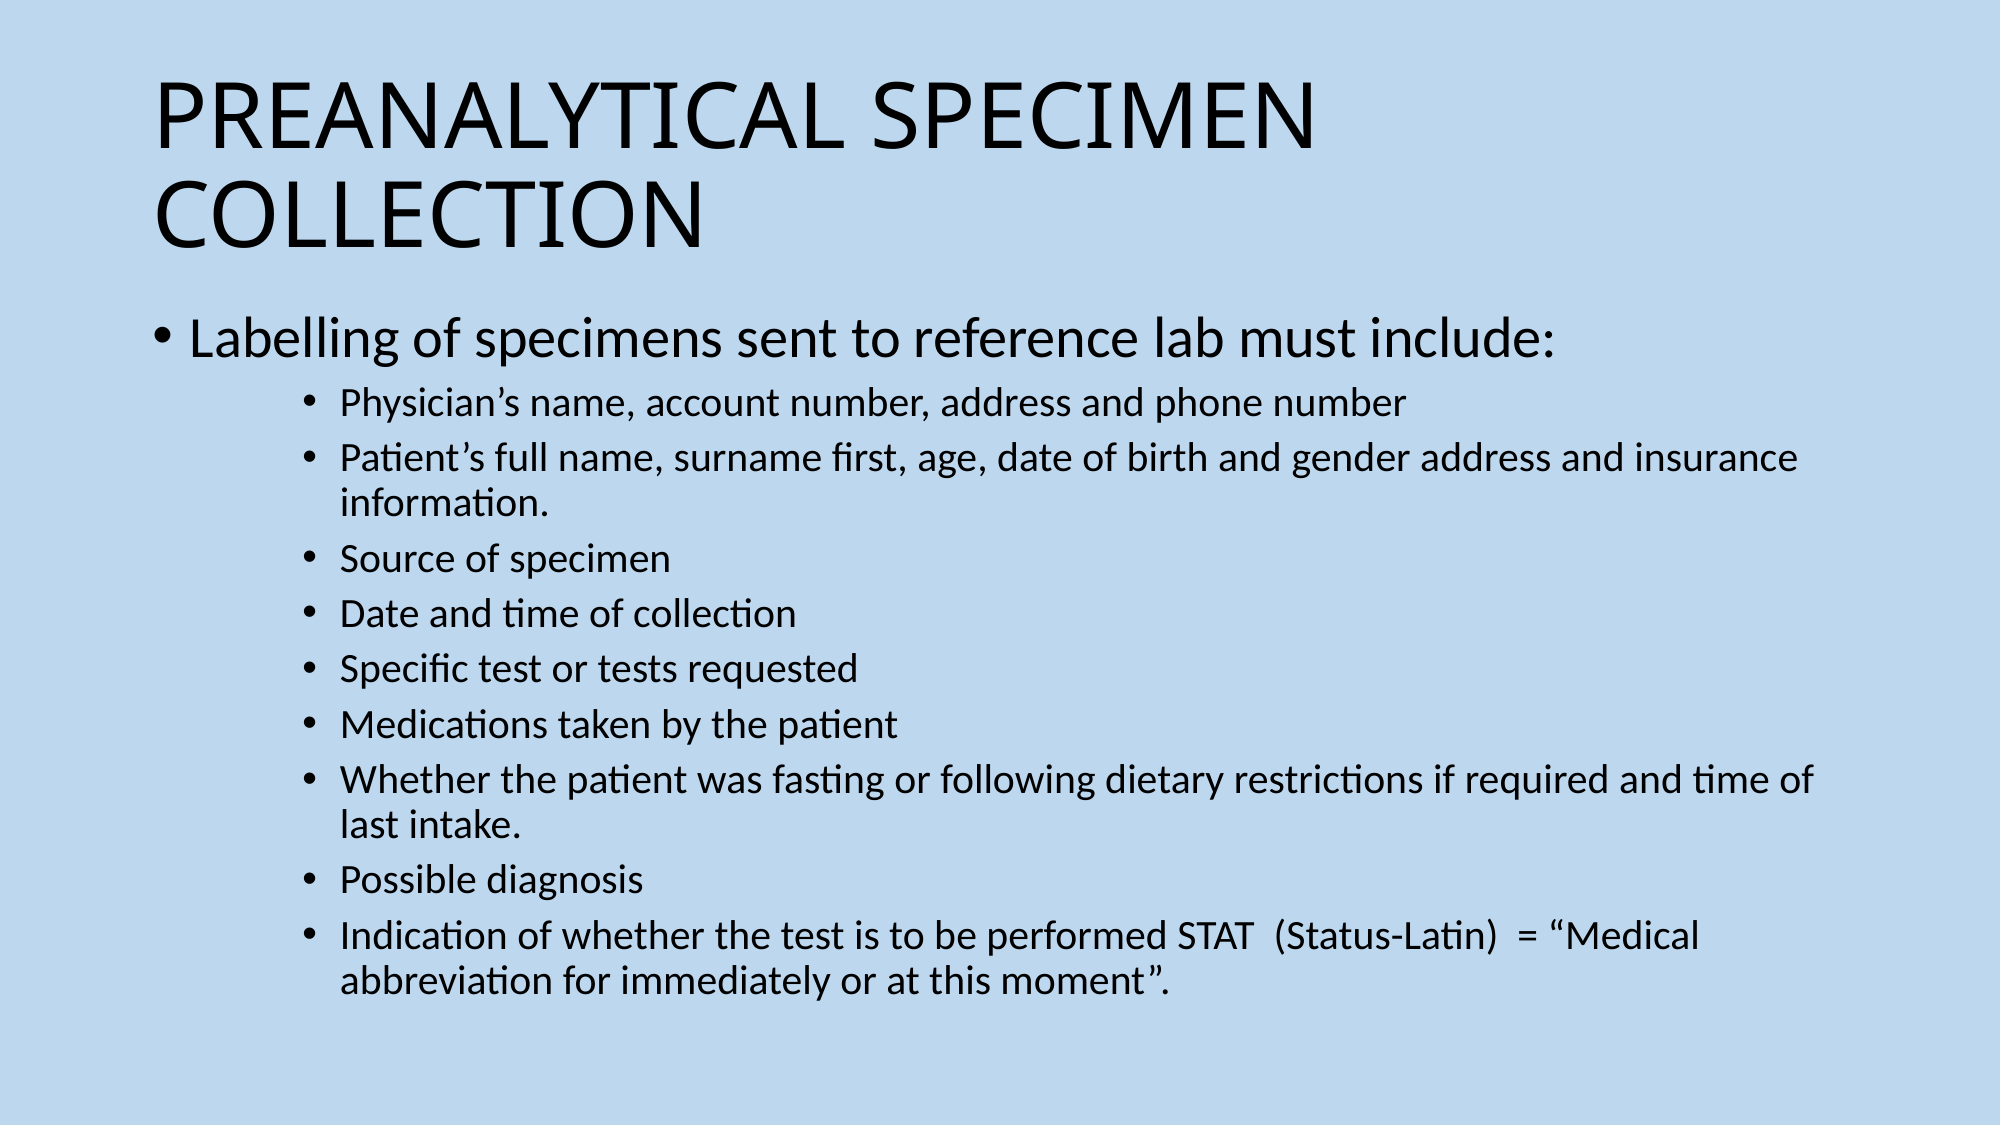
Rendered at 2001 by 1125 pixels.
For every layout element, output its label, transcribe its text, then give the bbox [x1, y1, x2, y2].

title PREANALYTICAL SPECIMEN COLLECTION [137, 59, 1863, 278]
list Labelling of specimens sent to reference lab must include: Physician’s name, account number, address and phone number Patient’s full name, surname first, age, date of birth and gender address and insurance information. Source of specimen Date and time of collection Specific test or tests requested Medications taken by the patient Whether the patient was fasting or following dietary restrictions if required and time of last intake. Possible diagnosis Indication of whether the test is to be performed STAT (Status-Latin) = “Medical abbreviation for immediately or at this moment”. [137, 299, 1863, 1014]
